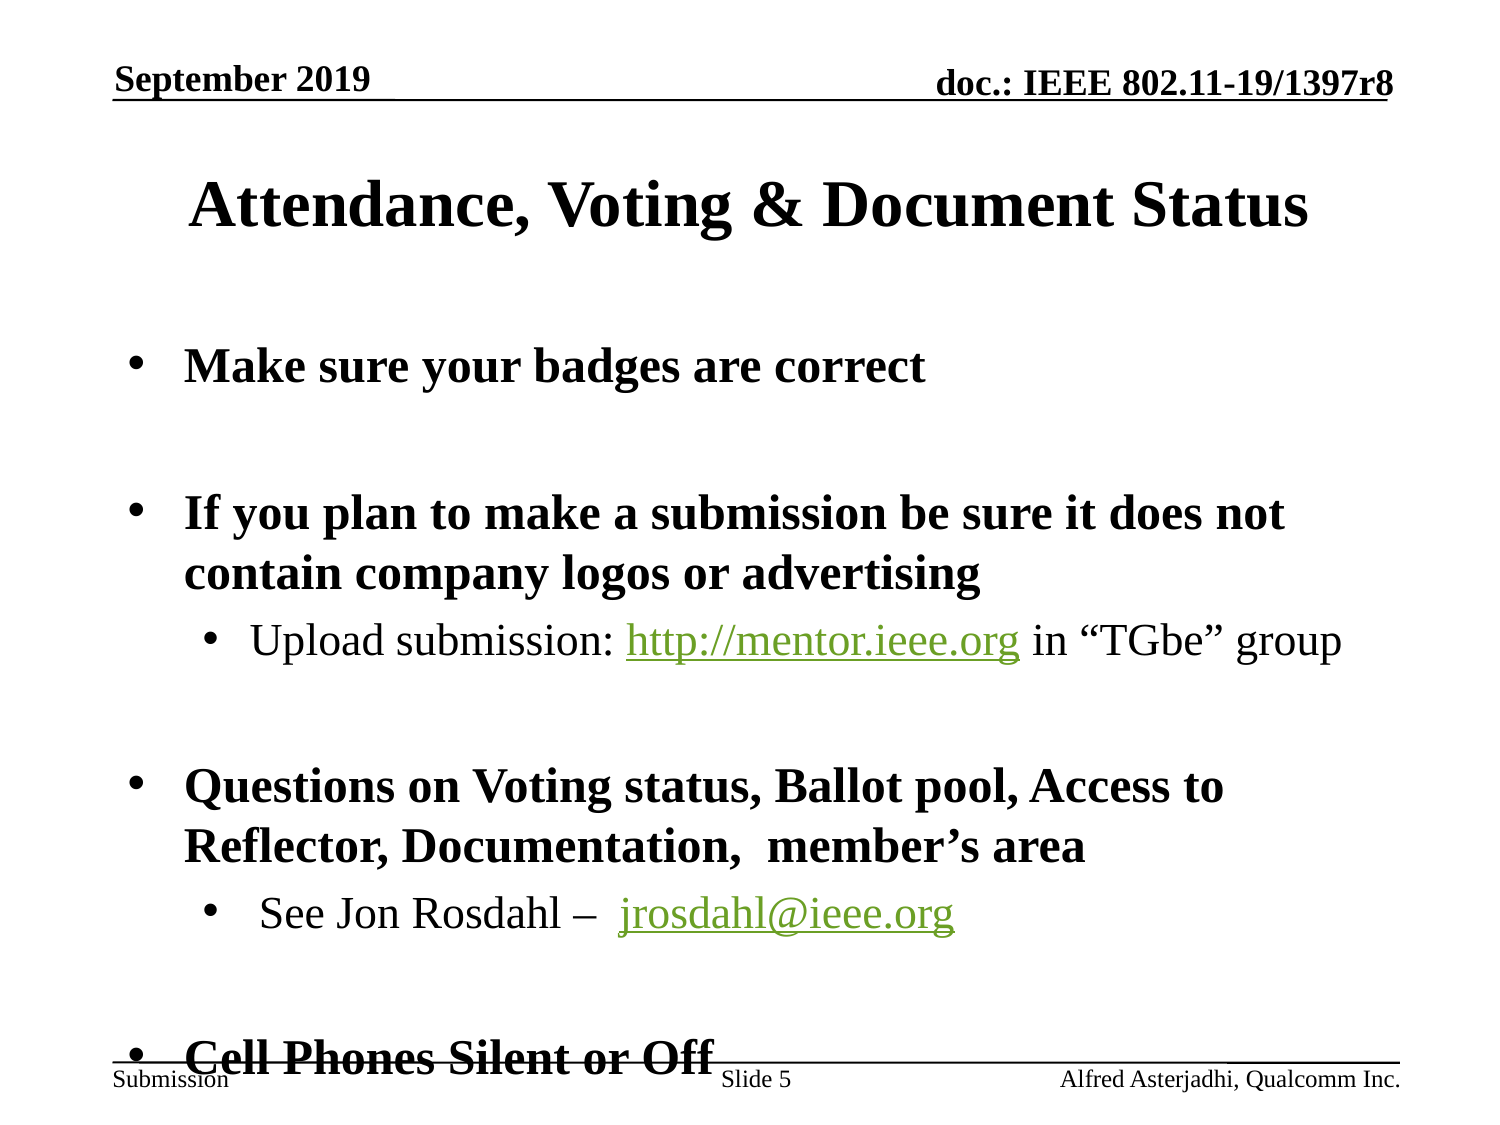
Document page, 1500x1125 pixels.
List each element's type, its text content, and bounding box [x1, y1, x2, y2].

slide_number Slide 5 [712, 1061, 800, 1123]
list Make sure your badges are correct If you plan to make a submission be sure it does not contain company logos or advertising Upload submission: http://mentor.ieee.org in “TGbe” group Questions on Voting status, Ballot pool, Access to Reflector, Documentation, member’s area See Jon Rosdahl – jrosdahl@ieee.org Cell Phones Silent or Off [112, 324, 1388, 1063]
title Attendance, Voting & Document Status [112, 112, 1388, 288]
footer Alfred Asterjadhi, Qualcomm Inc. [878, 1061, 1402, 1093]
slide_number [114, 54, 423, 100]
